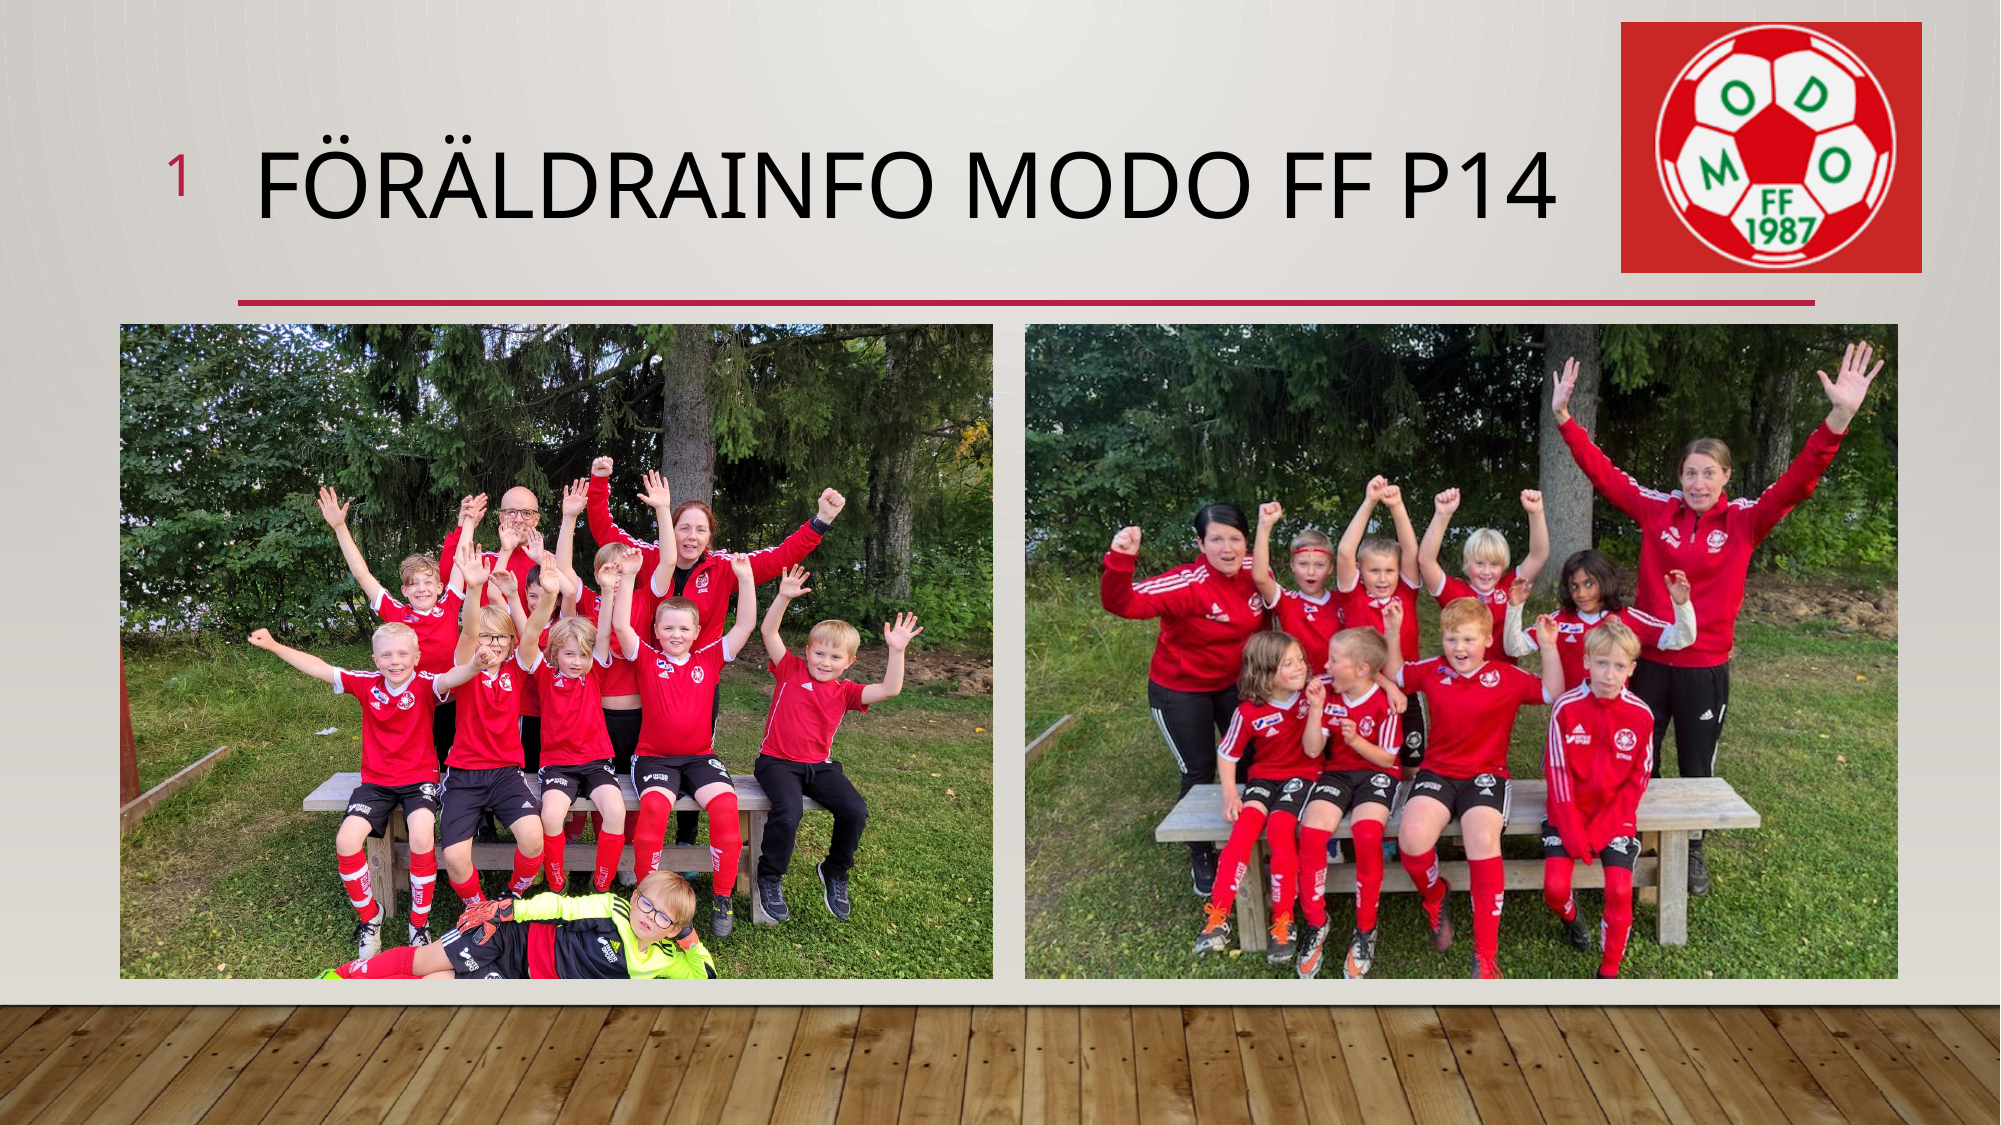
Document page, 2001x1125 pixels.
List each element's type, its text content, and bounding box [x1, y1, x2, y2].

picture [1025, 324, 1899, 980]
picture [0, 1005, 2000, 1125]
title Föräldrainfo Modo FF P14 [238, 131, 1814, 305]
picture [1620, 21, 1922, 273]
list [120, 324, 993, 980]
slide_number 1 [78, 131, 212, 214]
